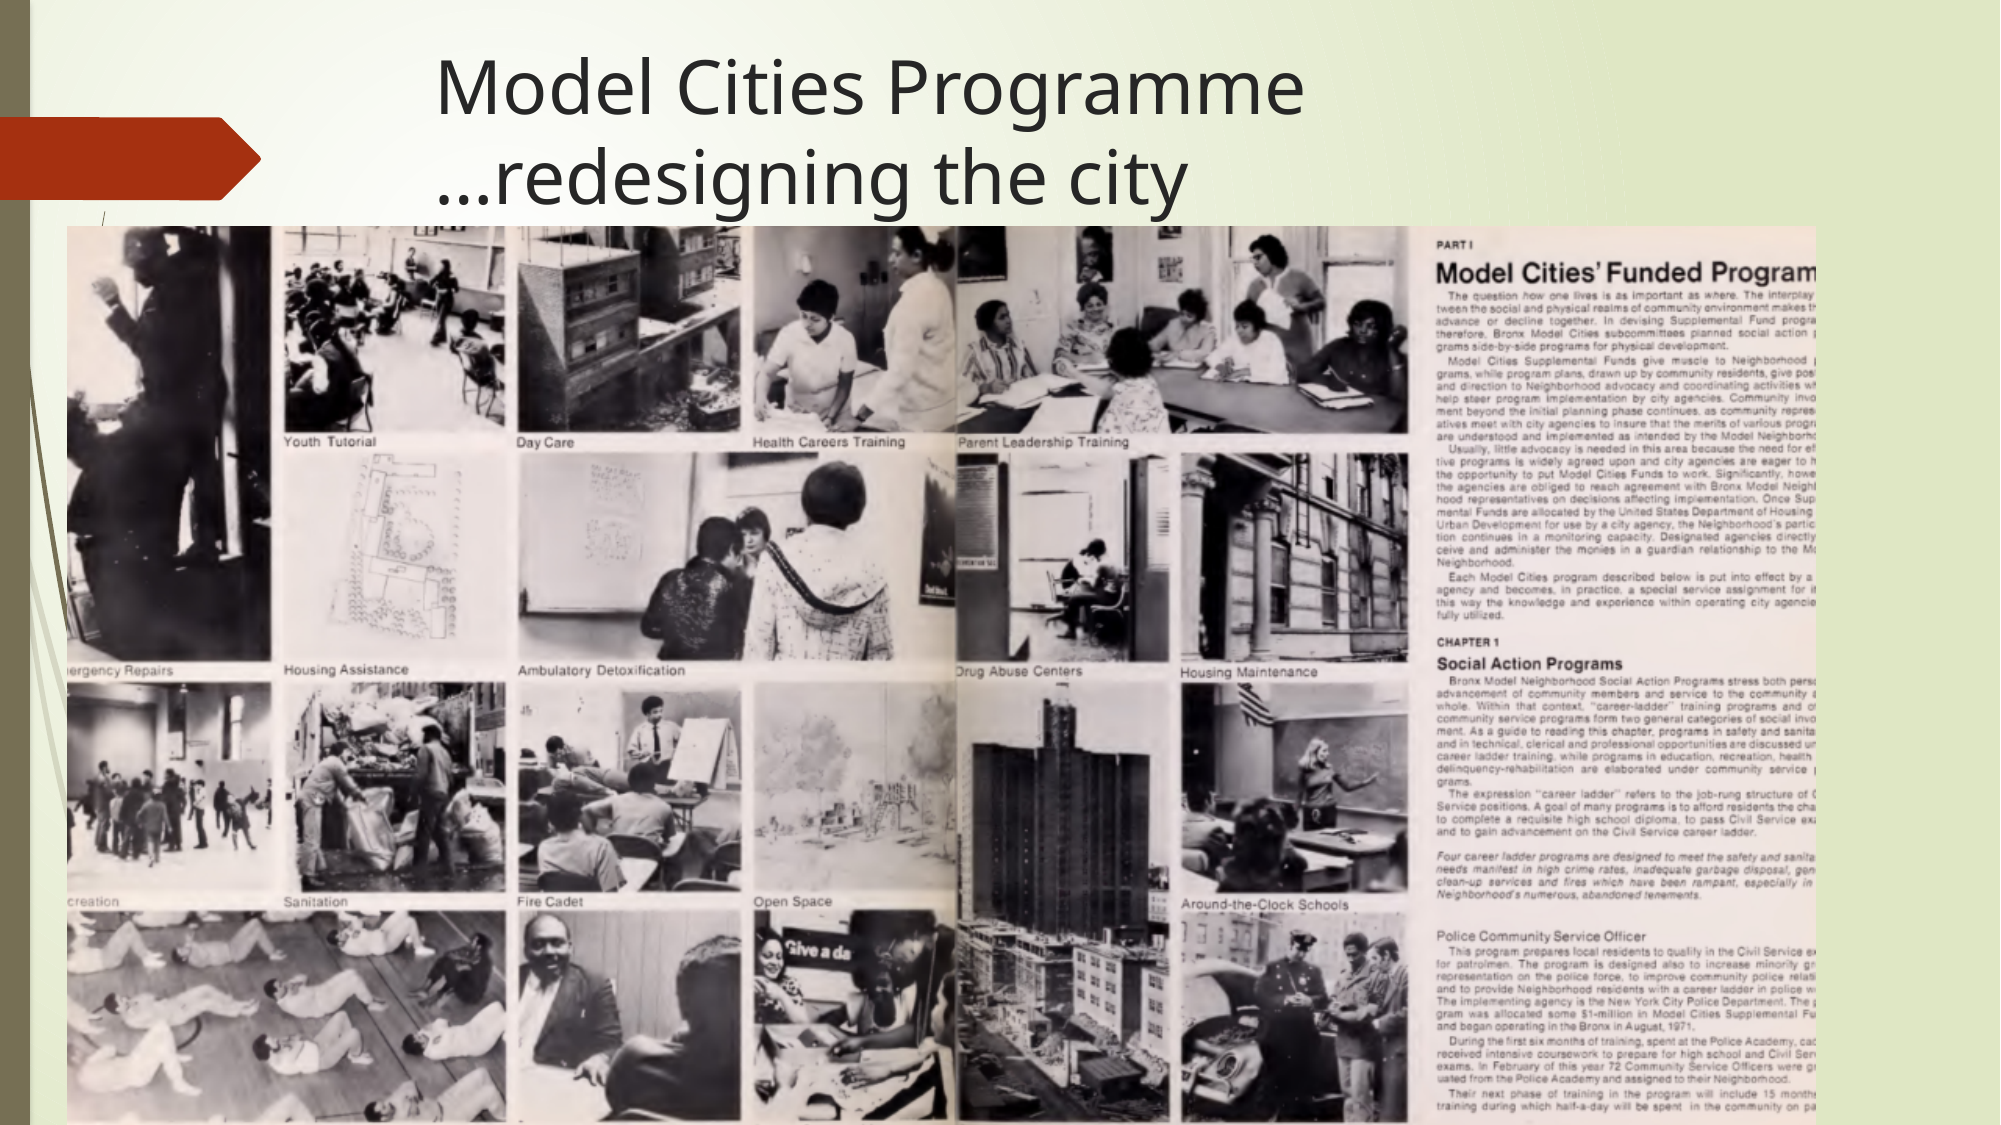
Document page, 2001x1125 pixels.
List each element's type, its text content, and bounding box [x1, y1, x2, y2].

picture [66, 226, 1816, 1125]
title Model Cities Programme …redesigning the city [419, 32, 1882, 243]
